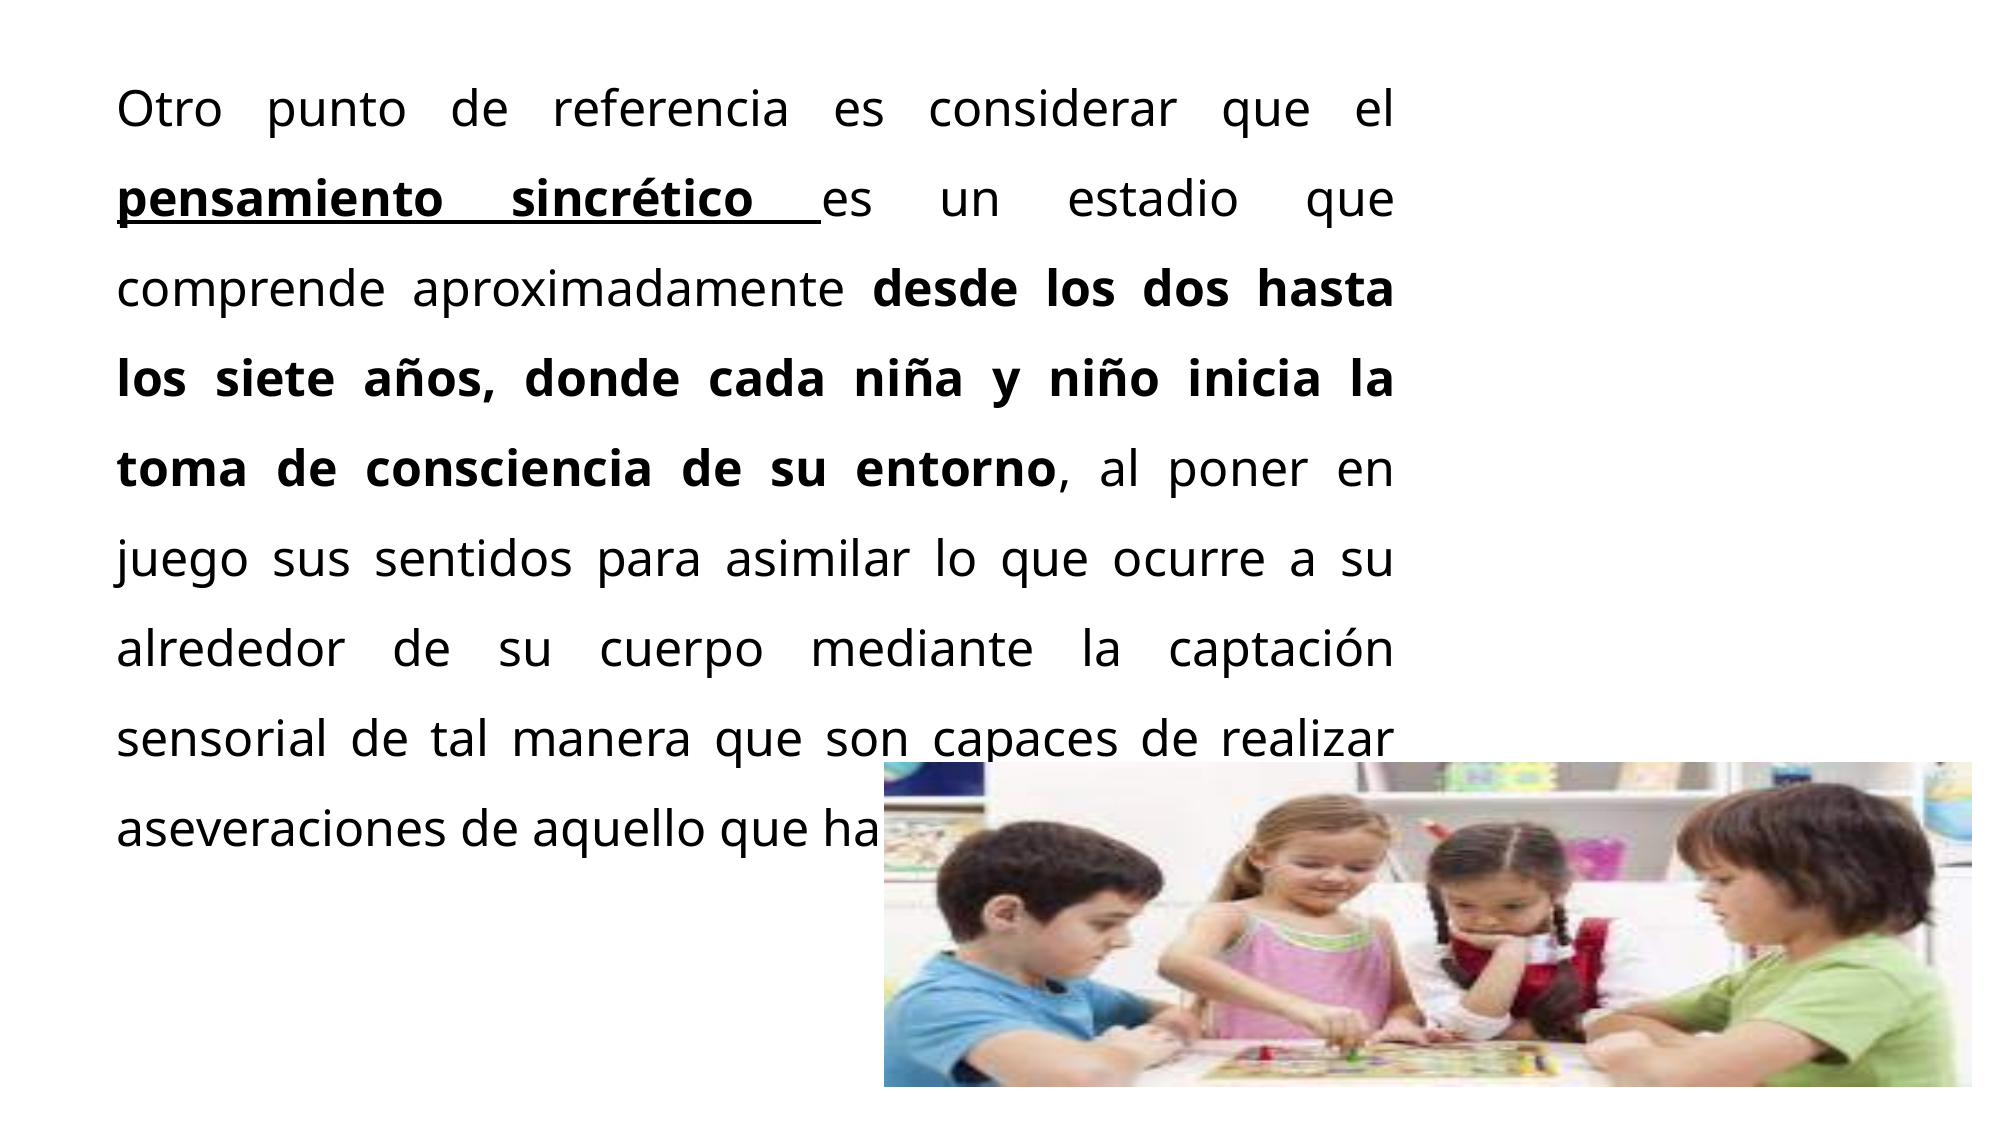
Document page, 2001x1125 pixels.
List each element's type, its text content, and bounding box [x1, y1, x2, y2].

picture [884, 762, 1972, 1087]
text_box Otro punto de referencia es considerar que el pensamiento sincrético es un estadio que comprende aproximadamente desde los dos hasta los siete años, donde cada niña y niño inicia la toma de consciencia de su entorno, al poner en juego sus sentidos para asimilar lo que ocurre a su alrededor de su cuerpo mediante la captación sensorial de tal manera que son capaces de realizar aseveraciones de aquello que han percibido. [102, 38, 1411, 864]
